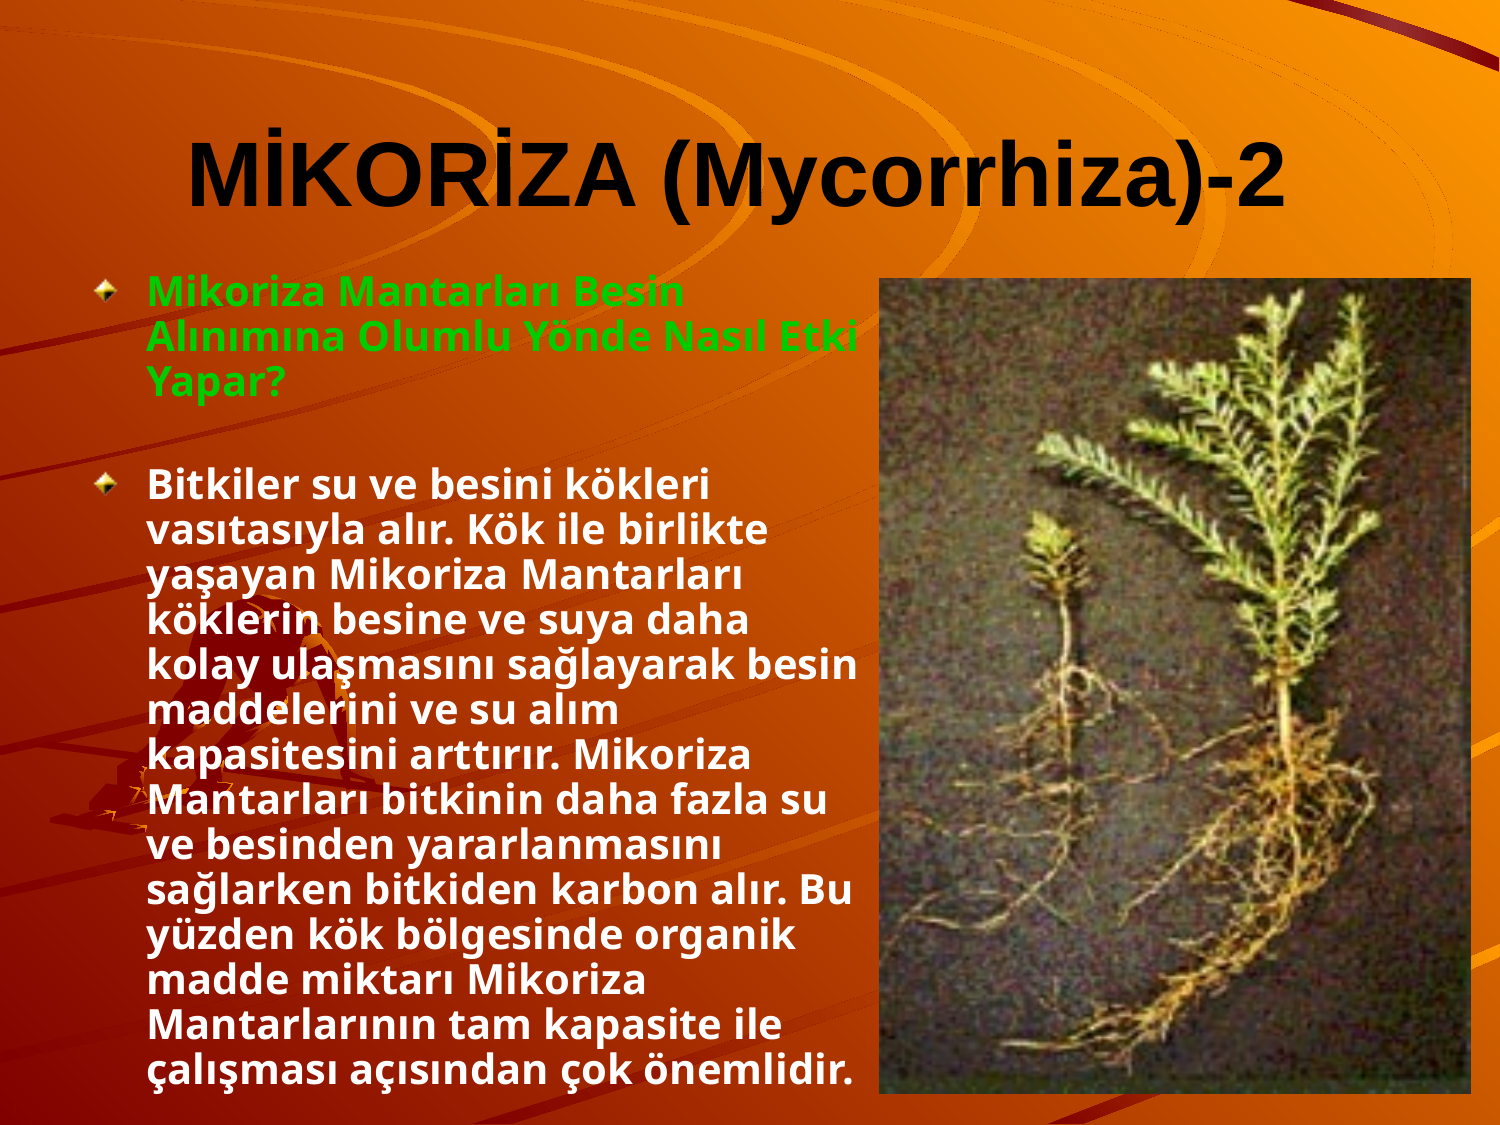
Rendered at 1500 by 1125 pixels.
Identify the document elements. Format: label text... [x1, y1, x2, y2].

picture [90, 468, 120, 498]
list Mikoriza Mantarları Besin Alınımına Olumlu Yönde Nasıl Etki Yapar? Bitkiler su ve besini kökleri vasıtasıyla alır. Kök ile birlikte yaşayan Mikoriza Mantarları köklerin besine ve suya daha kolay ulaşmasını sağlayarak besin maddelerini ve su alım kapasitesini arttırır. Mikoriza Mantarları bitkinin daha fazla su ve besinden yararlanmasını sağlarken bitkiden karbon alır. Bu yüzden kök bölgesinde organik madde miktarı Mikoriza Mantarlarının tam kapasite ile çalışması açısından çok önemlidir. [74, 262, 881, 1095]
title MİKORİZA (Mycorrhiza)-2 [74, 25, 1426, 233]
picture [90, 275, 120, 305]
picture [879, 278, 1471, 1095]
